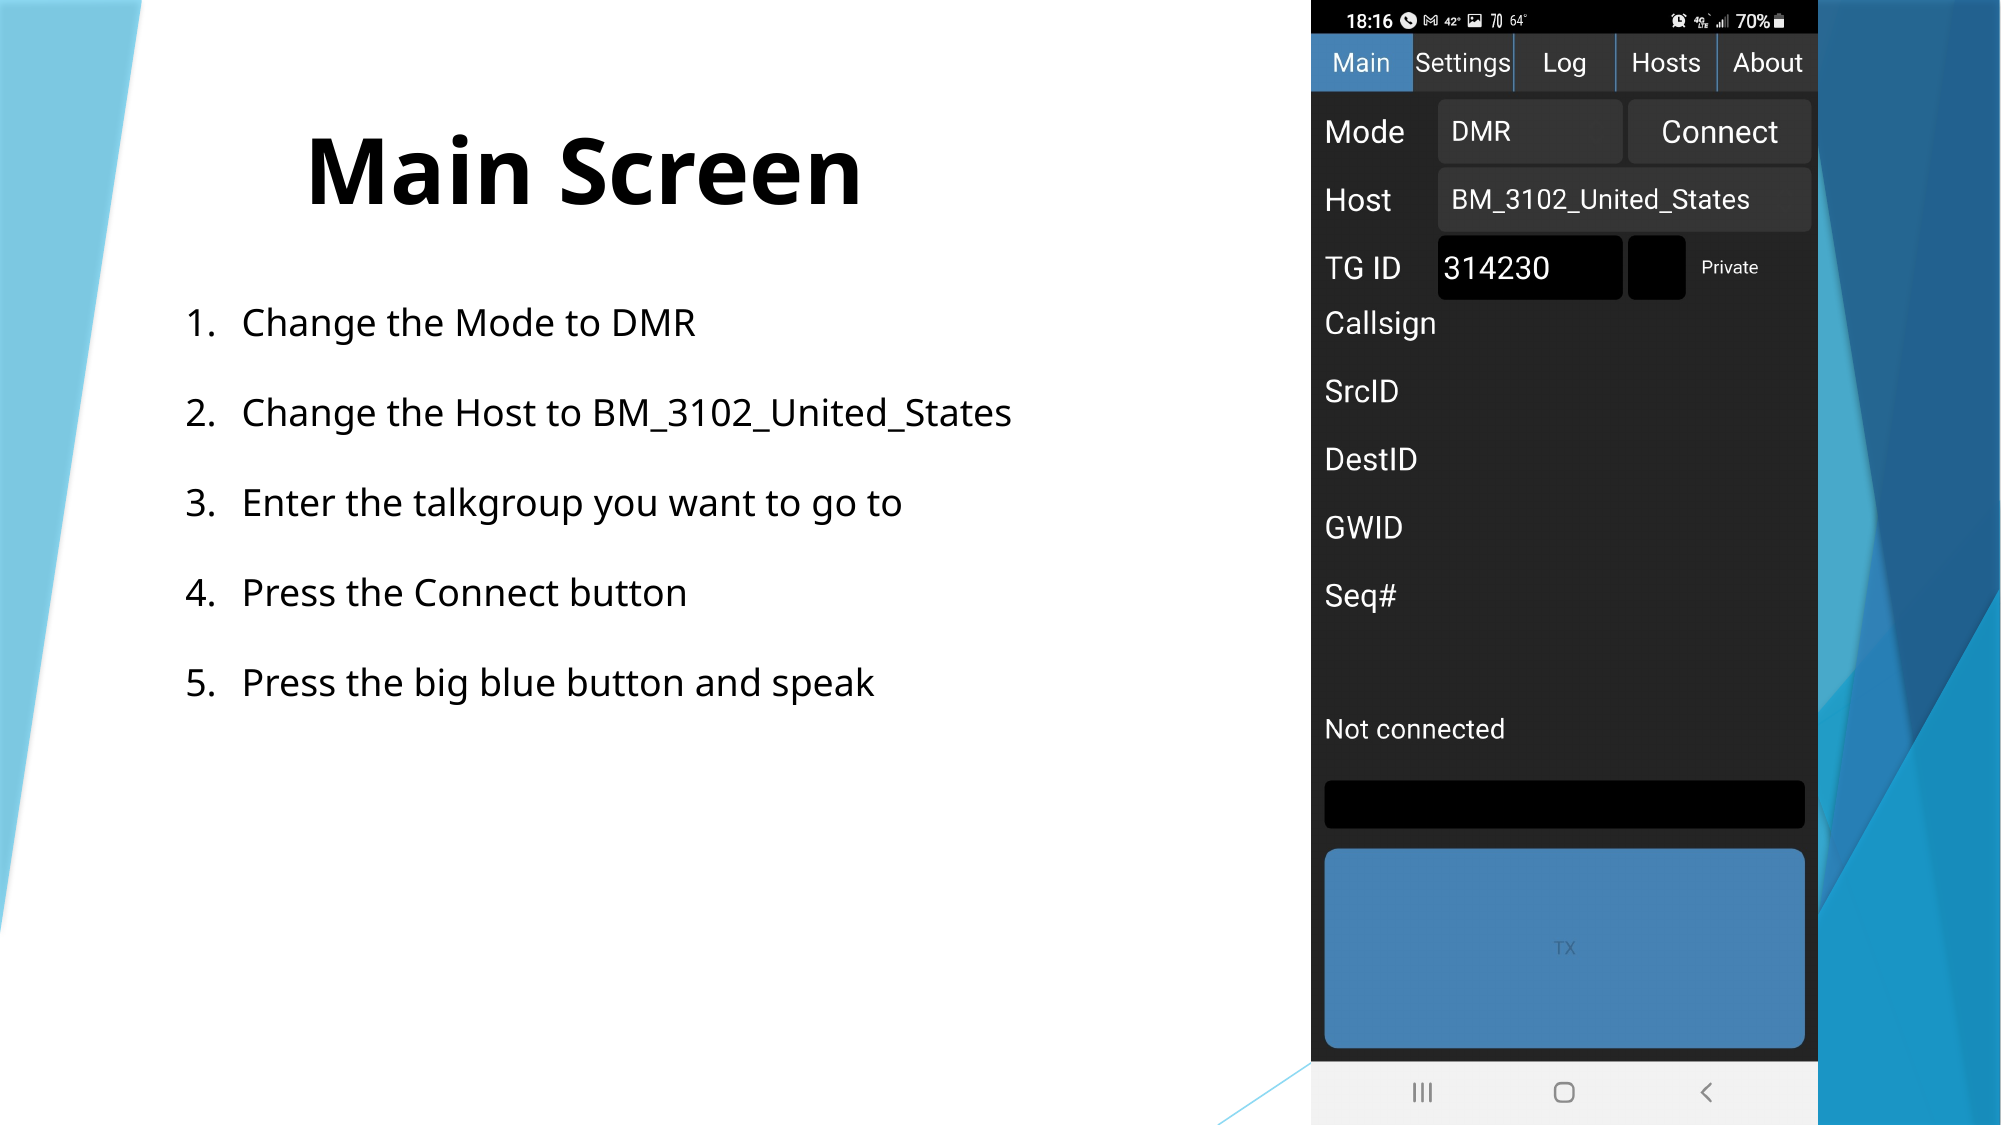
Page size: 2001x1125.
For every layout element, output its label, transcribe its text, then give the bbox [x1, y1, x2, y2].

title Main Screen [247, 91, 922, 231]
picture [1310, 0, 1819, 1125]
text_box Change the Mode to DMR Change the Host to BM_3102_United_States Enter the talkgroup you want to go to Press the Connect button Press the big blue button and speak [170, 291, 1171, 711]
